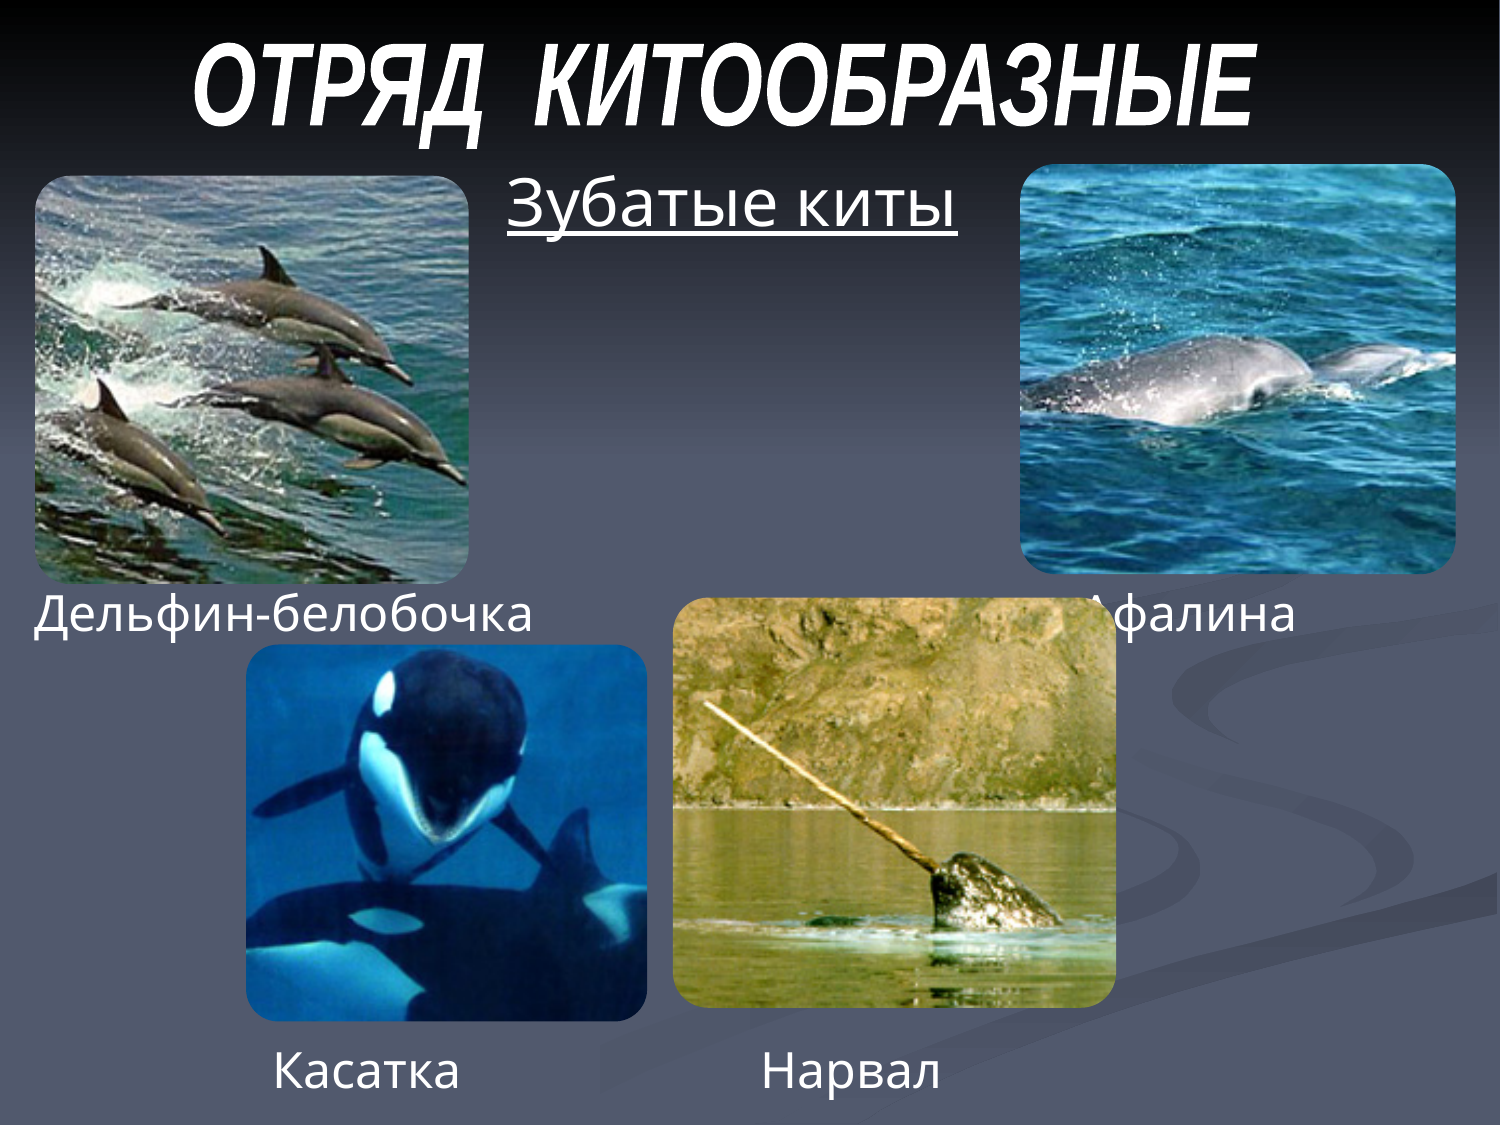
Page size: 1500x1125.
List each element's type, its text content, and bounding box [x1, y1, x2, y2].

picture [34, 175, 469, 585]
text_box Касатка Нарвал [257, 1031, 1500, 1106]
text_box Дельфин-белобочка Афалина [0, 574, 1500, 734]
text_box Зубатые киты [492, 152, 1225, 247]
picture [1019, 163, 1456, 575]
picture [245, 644, 648, 1022]
picture [672, 597, 1117, 1008]
